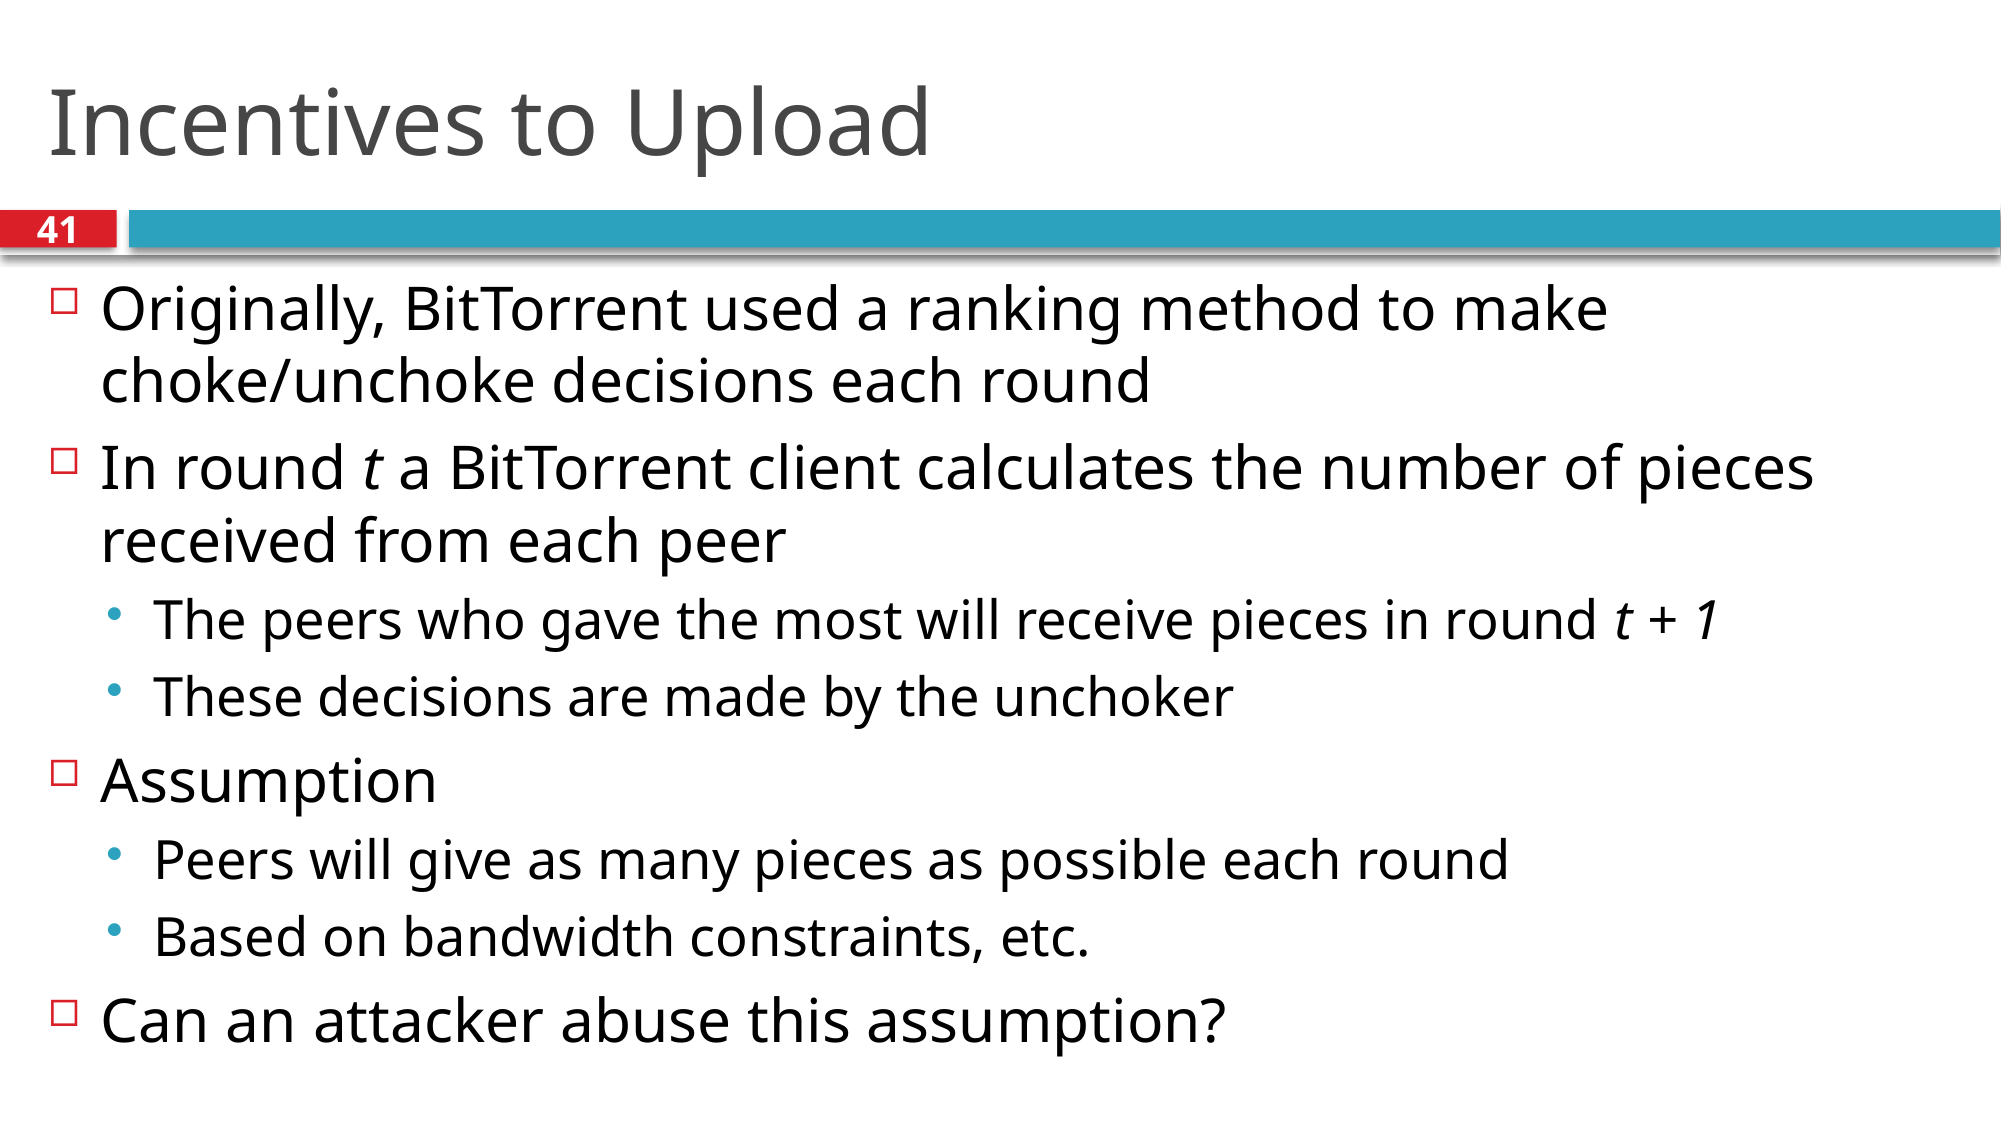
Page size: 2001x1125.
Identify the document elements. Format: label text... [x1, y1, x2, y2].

slide_number 41 [0, 206, 117, 257]
title Incentives to Upload [33, 37, 1967, 200]
list Originally, BitTorrent used a ranking method to make choke/unchoke decisions each round In round t a BitTorrent client calculates the number of pieces received from each peer The peers who gave the most will receive pieces in round t + 1 These decisions are made by the unchoker Assumption Peers will give as many pieces as possible each round Based on bandwidth constraints, etc. Can an attacker abuse this assumption? [33, 262, 1967, 1100]
